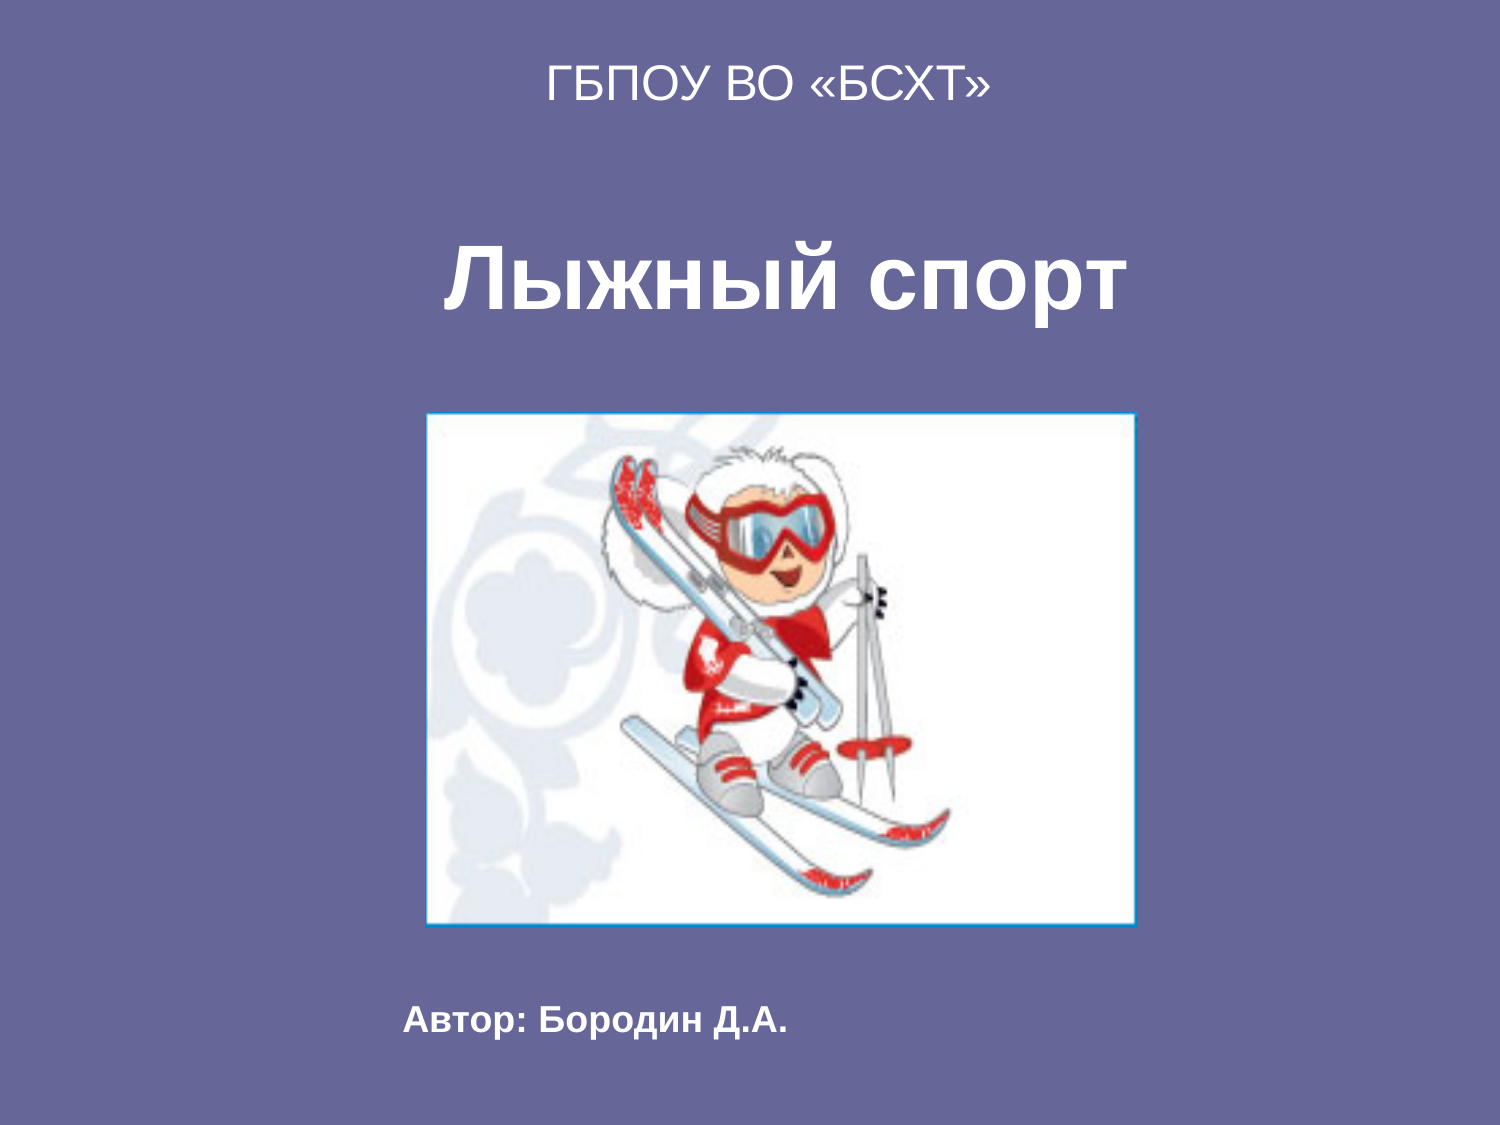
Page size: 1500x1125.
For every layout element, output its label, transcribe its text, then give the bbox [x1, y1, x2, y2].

title Лыжный спорт [112, 213, 1463, 386]
list ГБПОУ ВО «БСХТ» [74, 49, 1463, 213]
picture [424, 412, 1138, 924]
text_box Автор: Бородин Д.А. [387, 987, 1238, 1048]
